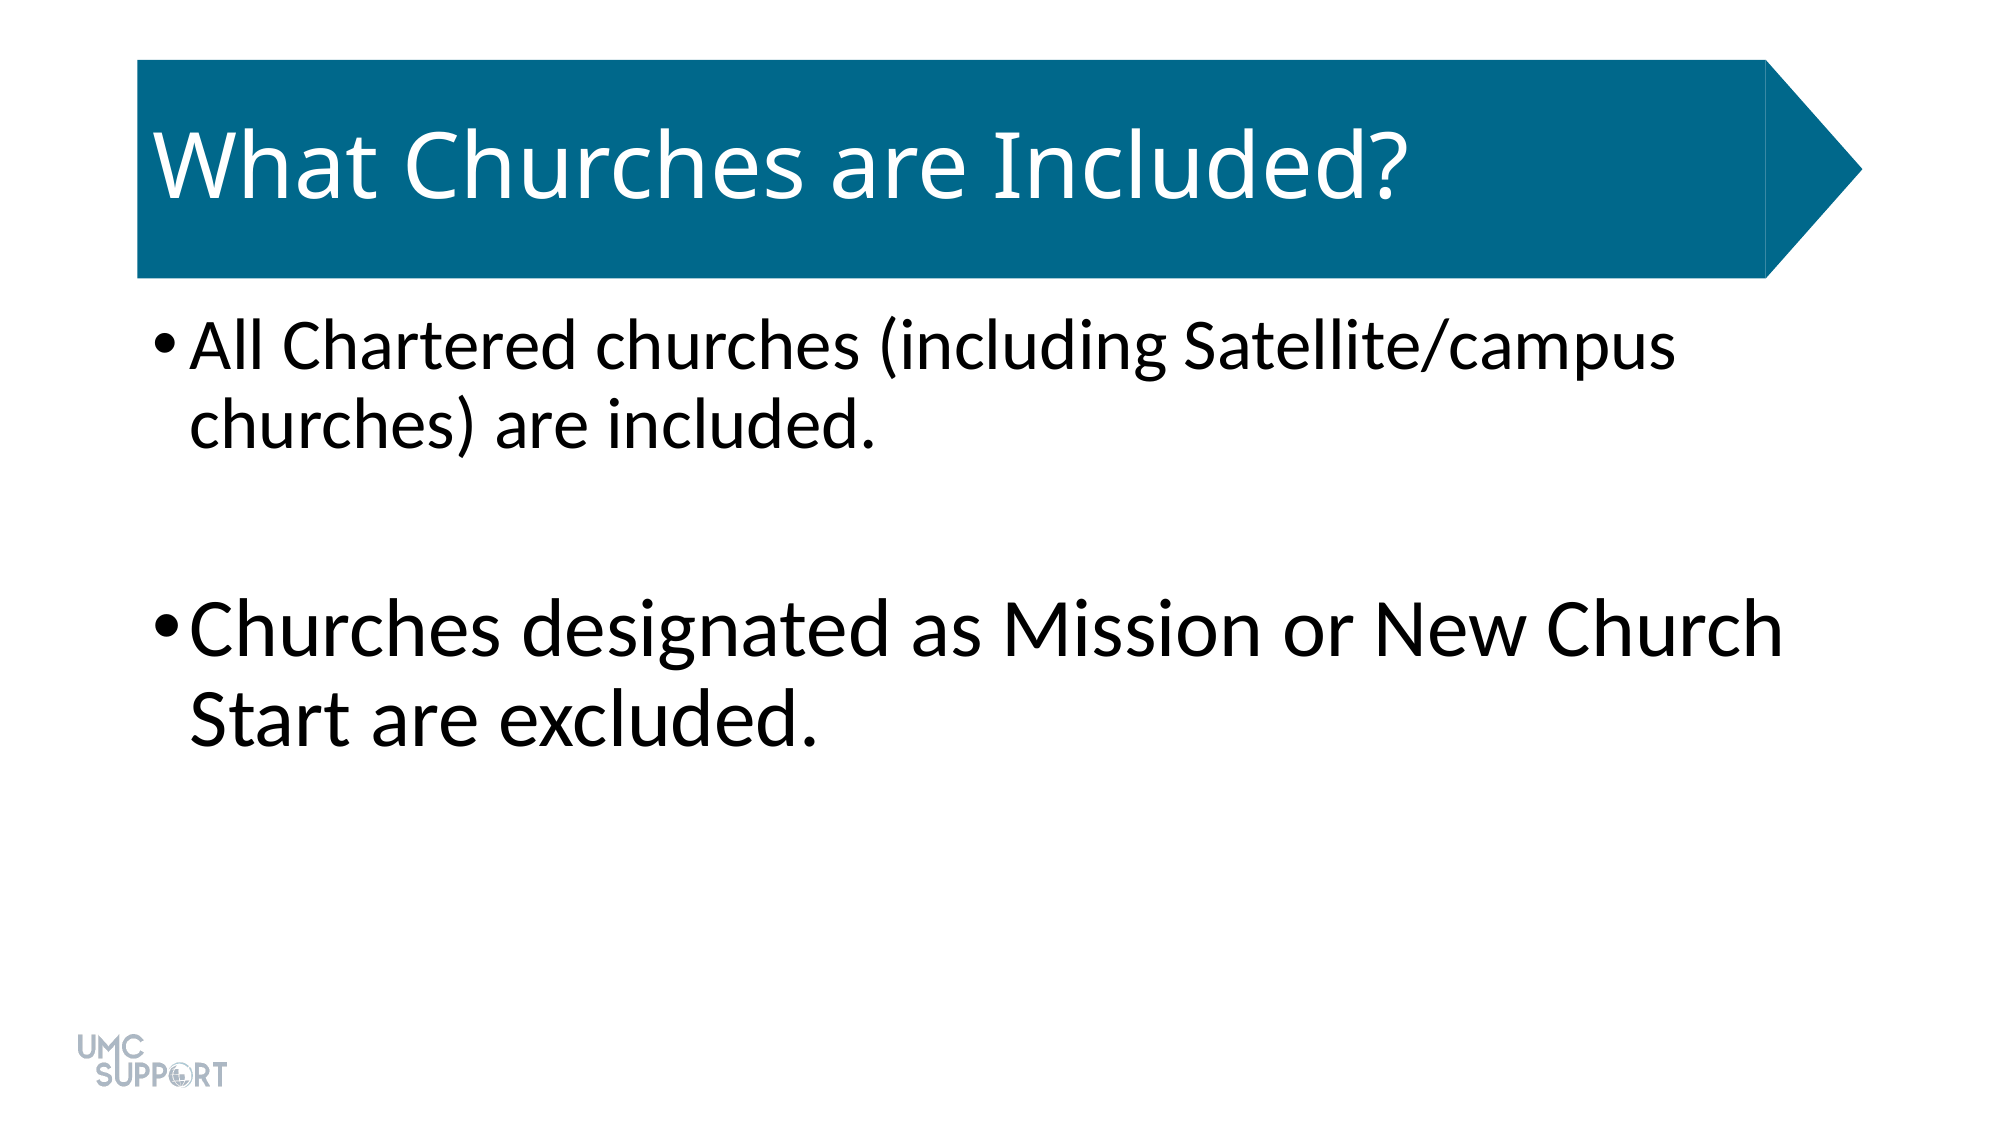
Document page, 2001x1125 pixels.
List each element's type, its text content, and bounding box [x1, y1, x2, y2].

title What Churches are Included? [137, 59, 1863, 278]
list All Chartered churches (including Satellite/campus churches) are included. Churches designated as Mission or New Church Start are excluded. [137, 299, 1863, 1014]
